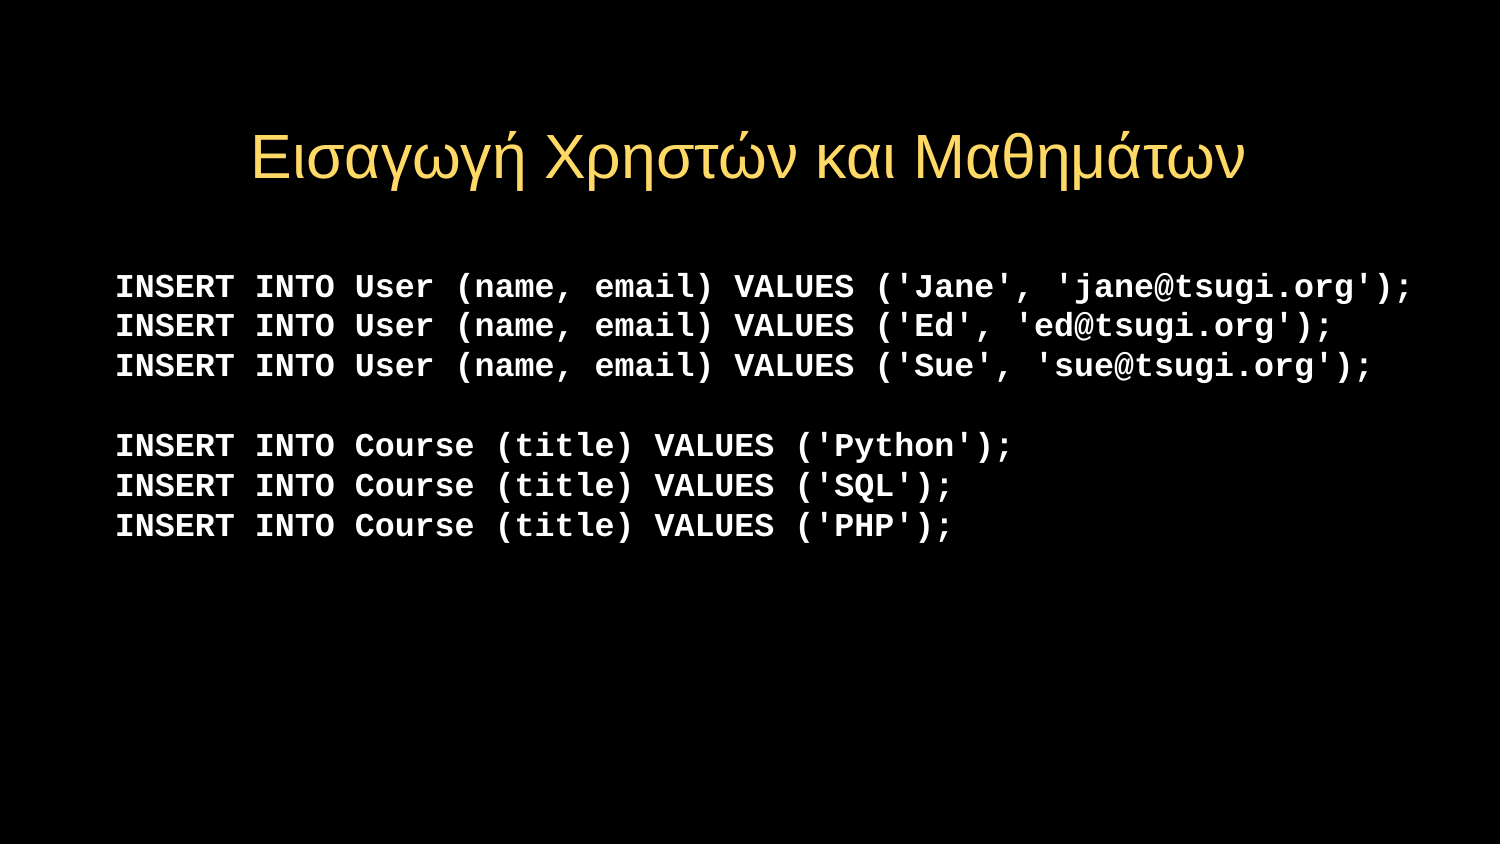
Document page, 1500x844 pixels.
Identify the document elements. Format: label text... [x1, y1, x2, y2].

title Εισαγωγή Χρηστών και Μαθημάτων [106, 71, 1393, 235]
text_box INSERT INTO User (name, email) VALUES ('Jane', 'jane@tsugi.org'); INSERT INTO User (name, email) VALUES ('Ed', 'ed@tsugi.org'); INSERT INTO User (name, email) VALUES ('Sue', 'sue@tsugi.org'); INSERT INTO Course (title) VALUES ('Python'); INSERT INTO Course (title) VALUES ('SQL'); INSERT INTO Course (title) VALUES ('PHP'); [106, 259, 1474, 587]
